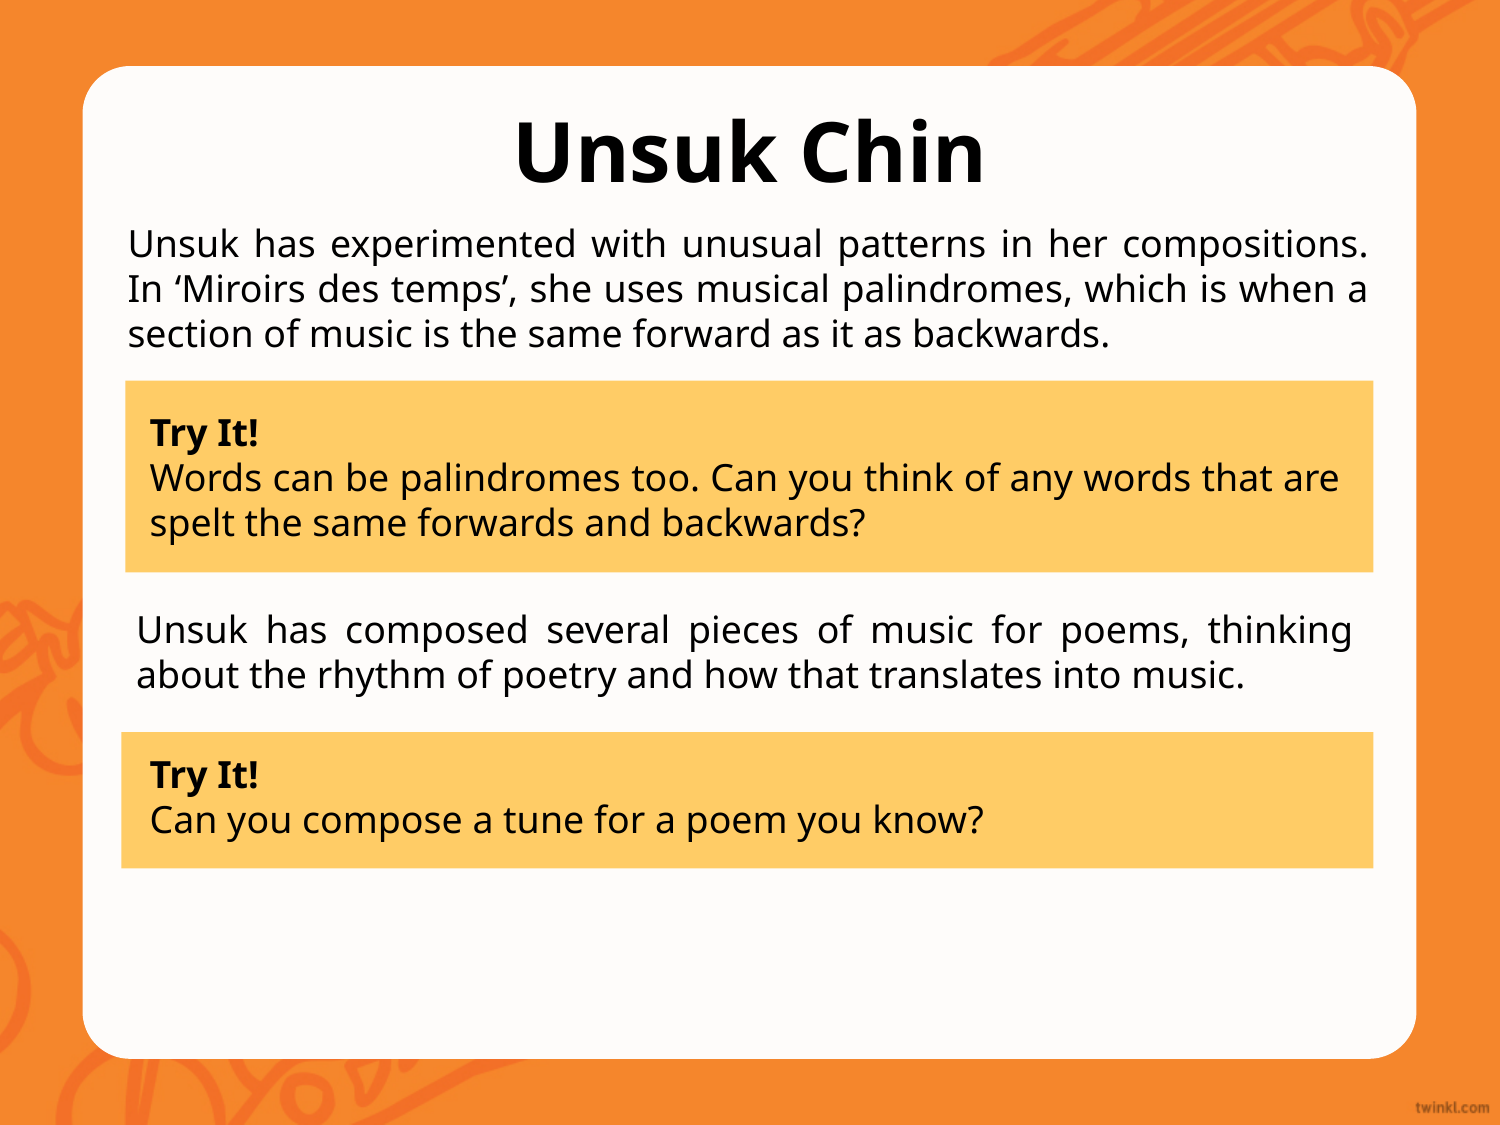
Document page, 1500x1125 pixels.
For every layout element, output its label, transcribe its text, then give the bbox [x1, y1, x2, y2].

text_box [81, 64, 1418, 1060]
picture [0, 0, 1500, 1125]
text_box [120, 731, 1374, 869]
text_box Unsuk has composed several pieces of music for poems, thinking about the rhythm of poetry and how that translates into music. [121, 598, 1370, 731]
text_box Unsuk has experimented with unusual patterns in her compositions. In ‘Miroirs des temps’, she uses musical palindromes, which is when a section of music is the same forward as it as backwards. [112, 212, 1385, 363]
text_box [124, 380, 1374, 573]
text_box Try It! Can you compose a tune for a poem you know? [134, 743, 1356, 889]
text_box Unsuk Chin [497, 91, 1003, 207]
text_box Try It! Words can be palindromes too. Can you think of any words that are spelt the same forwards and backwards? [134, 401, 1356, 592]
